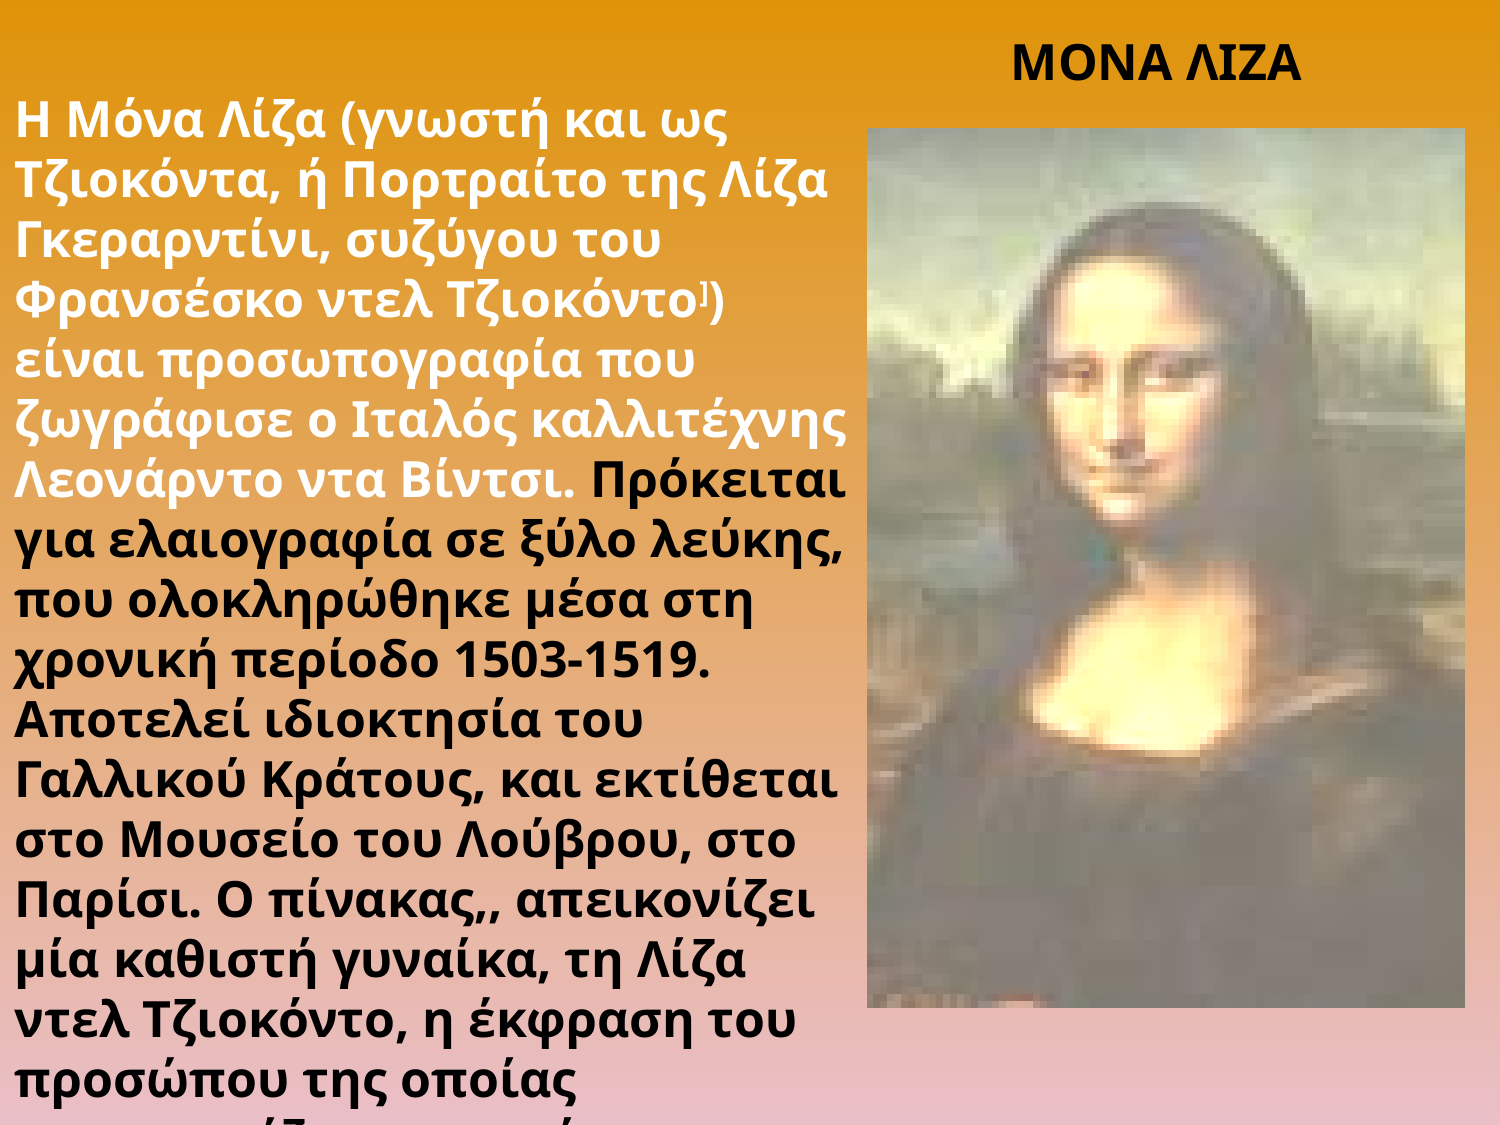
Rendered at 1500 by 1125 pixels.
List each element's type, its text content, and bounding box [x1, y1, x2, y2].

text_box Η Μόνα Λίζα (γνωστή και ως Τζιοκόντα, ή Πορτραίτο της Λίζα Γκεραρντίνι, συζύγου του Φρανσέσκο ντελ Τζιοκόντο]) είναι προσωπογραφία που ζωγράφισε ο Ιταλός καλλιτέχνης Λεονάρντο ντα Βίντσι. Πρόκειται για ελαιογραφία σε ξύλο λεύκης, που ολοκληρώθηκε μέσα στη χρονική περίοδο 1503-1519. Αποτελεί ιδιοκτησία του Γαλλικού Κράτους, και εκτίθεται στο Μουσείο του Λούβρου, στο Παρίσι. Ο πίνακας,, απεικονίζει μία καθιστή γυναίκα, τη Λίζα ντελ Τζιοκόντο, η έκφραση του προσώπου της οποίας χαρακτηρίζεται συχνά ως αινιγματική.Η Μόνα Λίζα θεωρείται το πιο διάσημο έργο ζωγραφικής. [0, 79, 879, 1125]
text_box ΜΟΝΑ ΛΙΖΑ [996, 23, 1500, 99]
picture [866, 128, 1466, 1009]
